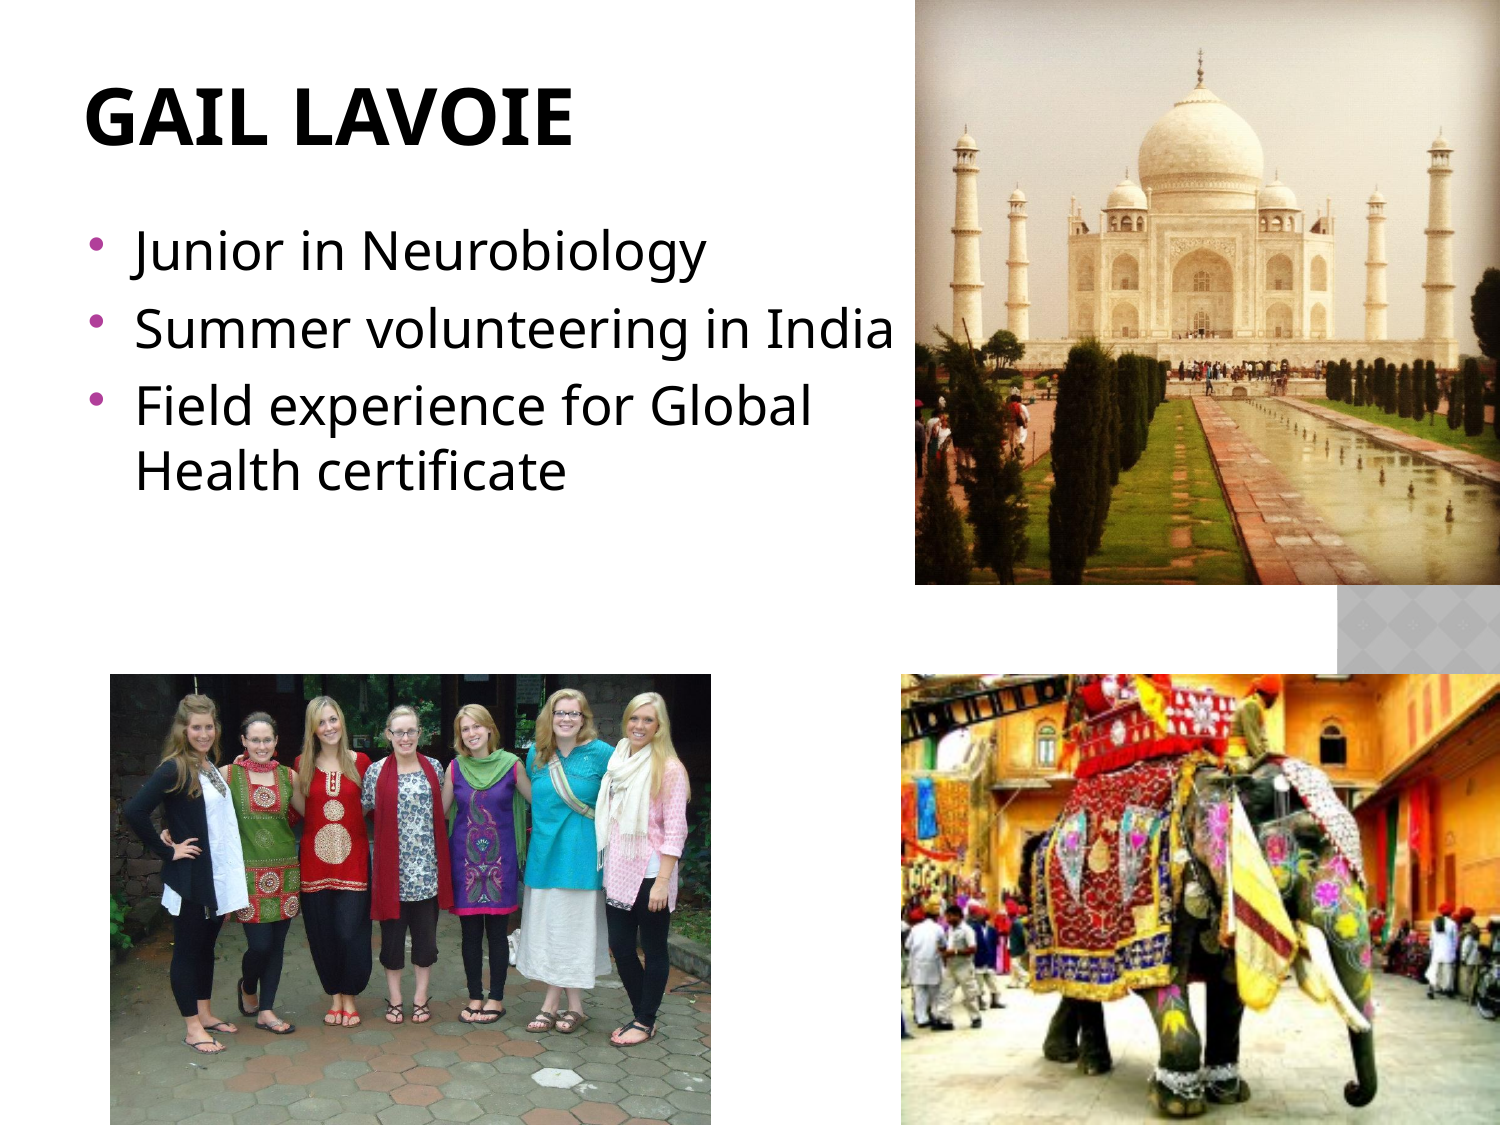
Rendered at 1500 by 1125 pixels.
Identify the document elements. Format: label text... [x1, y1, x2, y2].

list Junior in Neurobiology Summer volunteering in India Field experience for Global Health certificate [75, 209, 963, 991]
picture [901, 674, 1500, 1125]
title Gail Lavoie [75, 0, 910, 162]
picture [109, 674, 711, 1125]
picture [914, 0, 1500, 586]
